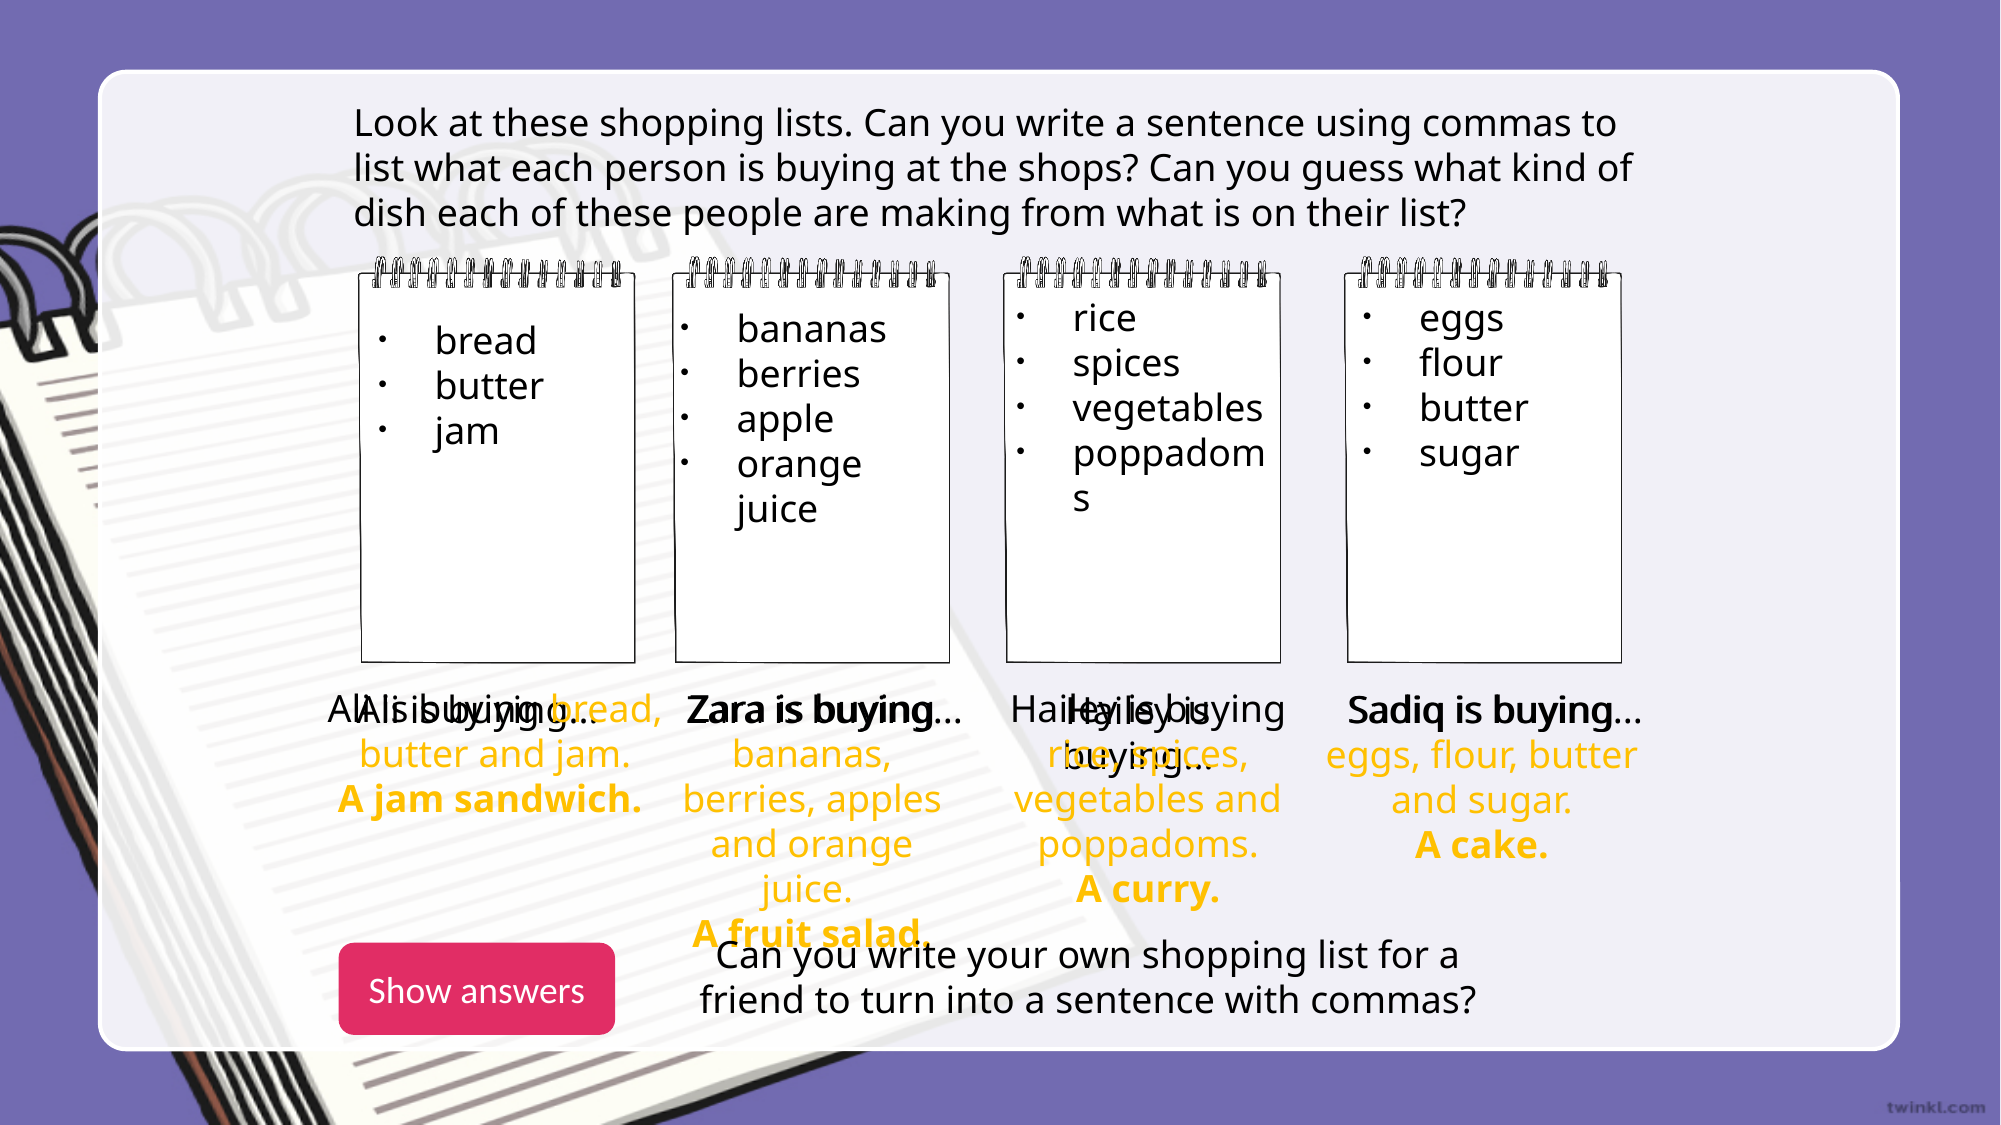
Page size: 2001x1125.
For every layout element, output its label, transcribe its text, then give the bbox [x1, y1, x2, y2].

text_box Sadiq is buying... [1328, 678, 1662, 739]
text_box Can you write your own shopping list for a friend to turn into a sentence with commas? [665, 923, 1511, 1029]
picture [0, 0, 2001, 1125]
text_box Sadiq is buying eggs, flour, butter and sugar. A cake. [1308, 679, 1656, 874]
text_box rice spices vegetables poppadoms [1285, 286, 1295, 527]
text_box Zara is buying bananas, berries, apples and orange juice. A fruit salad. [645, 677, 979, 963]
text_box bananas berries apple orange juice [954, 297, 958, 538]
text_box Show answers [337, 941, 617, 1036]
text_box Look at these shopping lists. Can you write a sentence using commas to list what each person is buying at the shops? Can you guess what kind of dish each of these people are making from what is on their list? [338, 91, 1662, 242]
text_box Hailey is buying rice, spices, vegetables and poppadoms. A curry. [979, 677, 1328, 918]
text_box Ali is buying bread, butter and jam. A jam sandwich. [312, 678, 678, 828]
